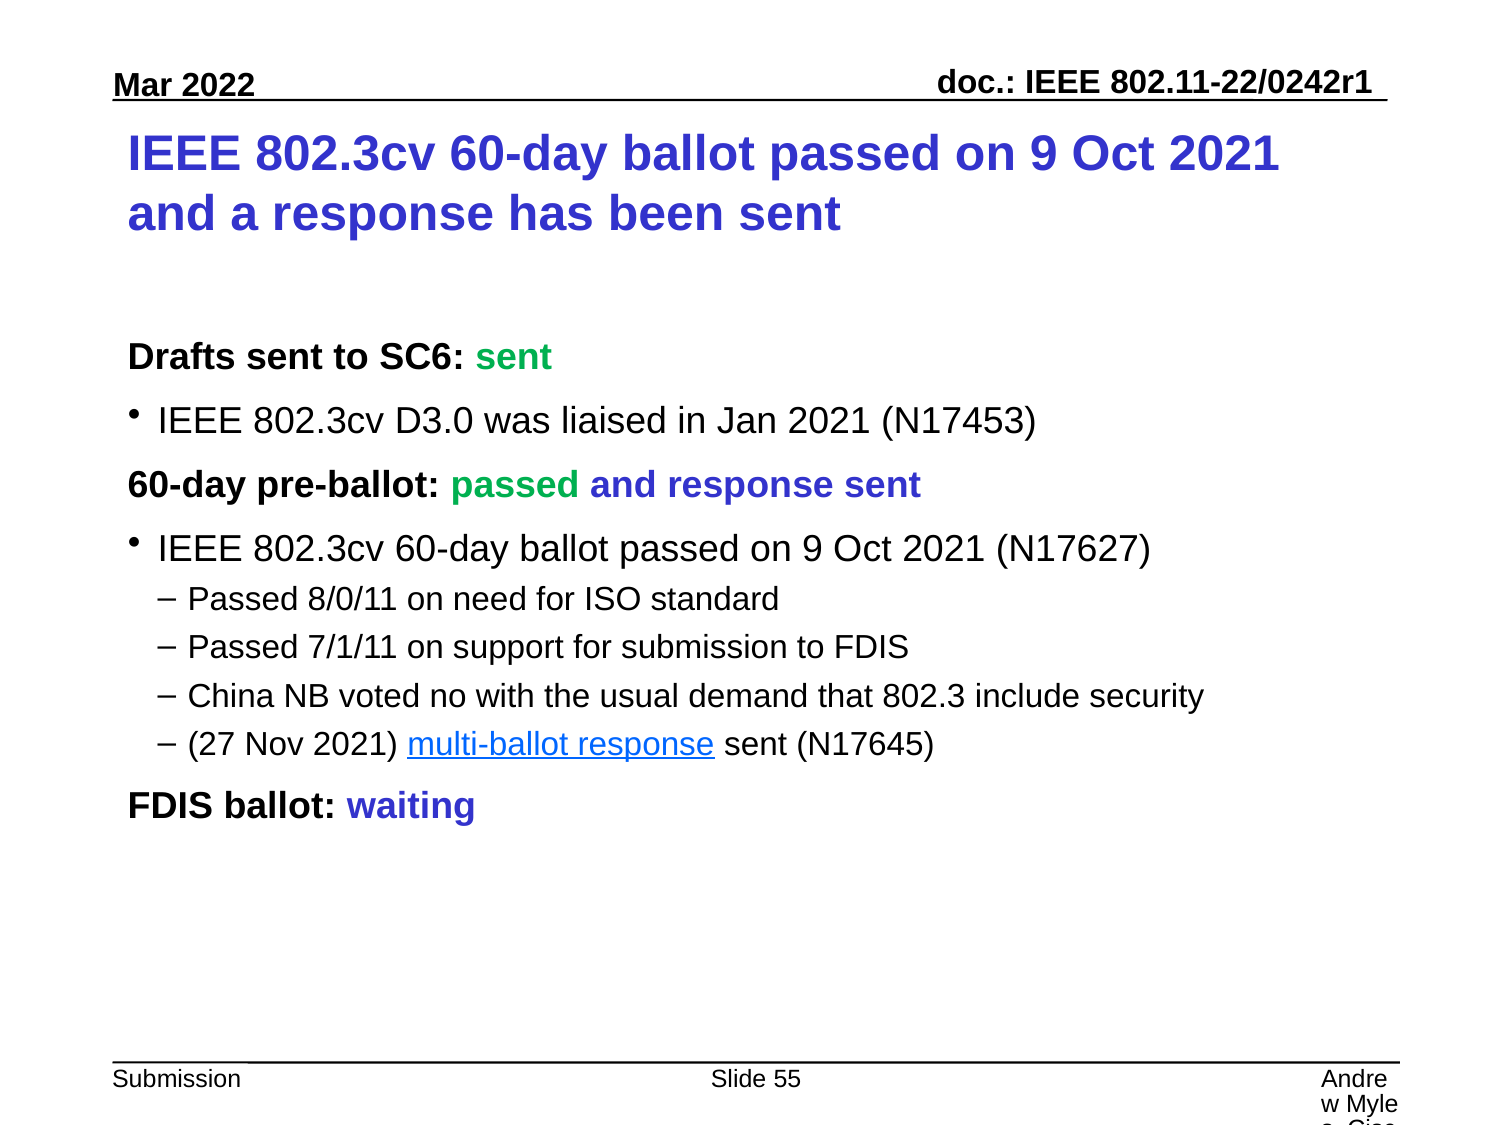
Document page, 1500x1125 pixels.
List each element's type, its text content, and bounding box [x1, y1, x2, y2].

footer Andrew Myles, Cisco [1320, 1061, 1402, 1093]
list Drafts sent to SC6: sent IEEE 802.3cv D3.0 was liaised in Jan 2021 (N17453) 60-day pre-ballot: passed and response sent IEEE 802.3cv 60-day ballot passed on 9 Oct 2021 (N17627) Passed 8/0/11 on need for ISO standard Passed 7/1/11 on support for submission to FDIS China NB voted no with the usual demand that 802.3 include security (27 Nov 2021) multi-ballot response sent (N17645) FDIS ballot: waiting [112, 324, 1388, 1000]
title IEEE 802.3cv 60-day ballot passed on 9 Oct 2021 and a response has been sent [112, 112, 1388, 288]
slide_number Slide 55 [709, 1061, 803, 1093]
